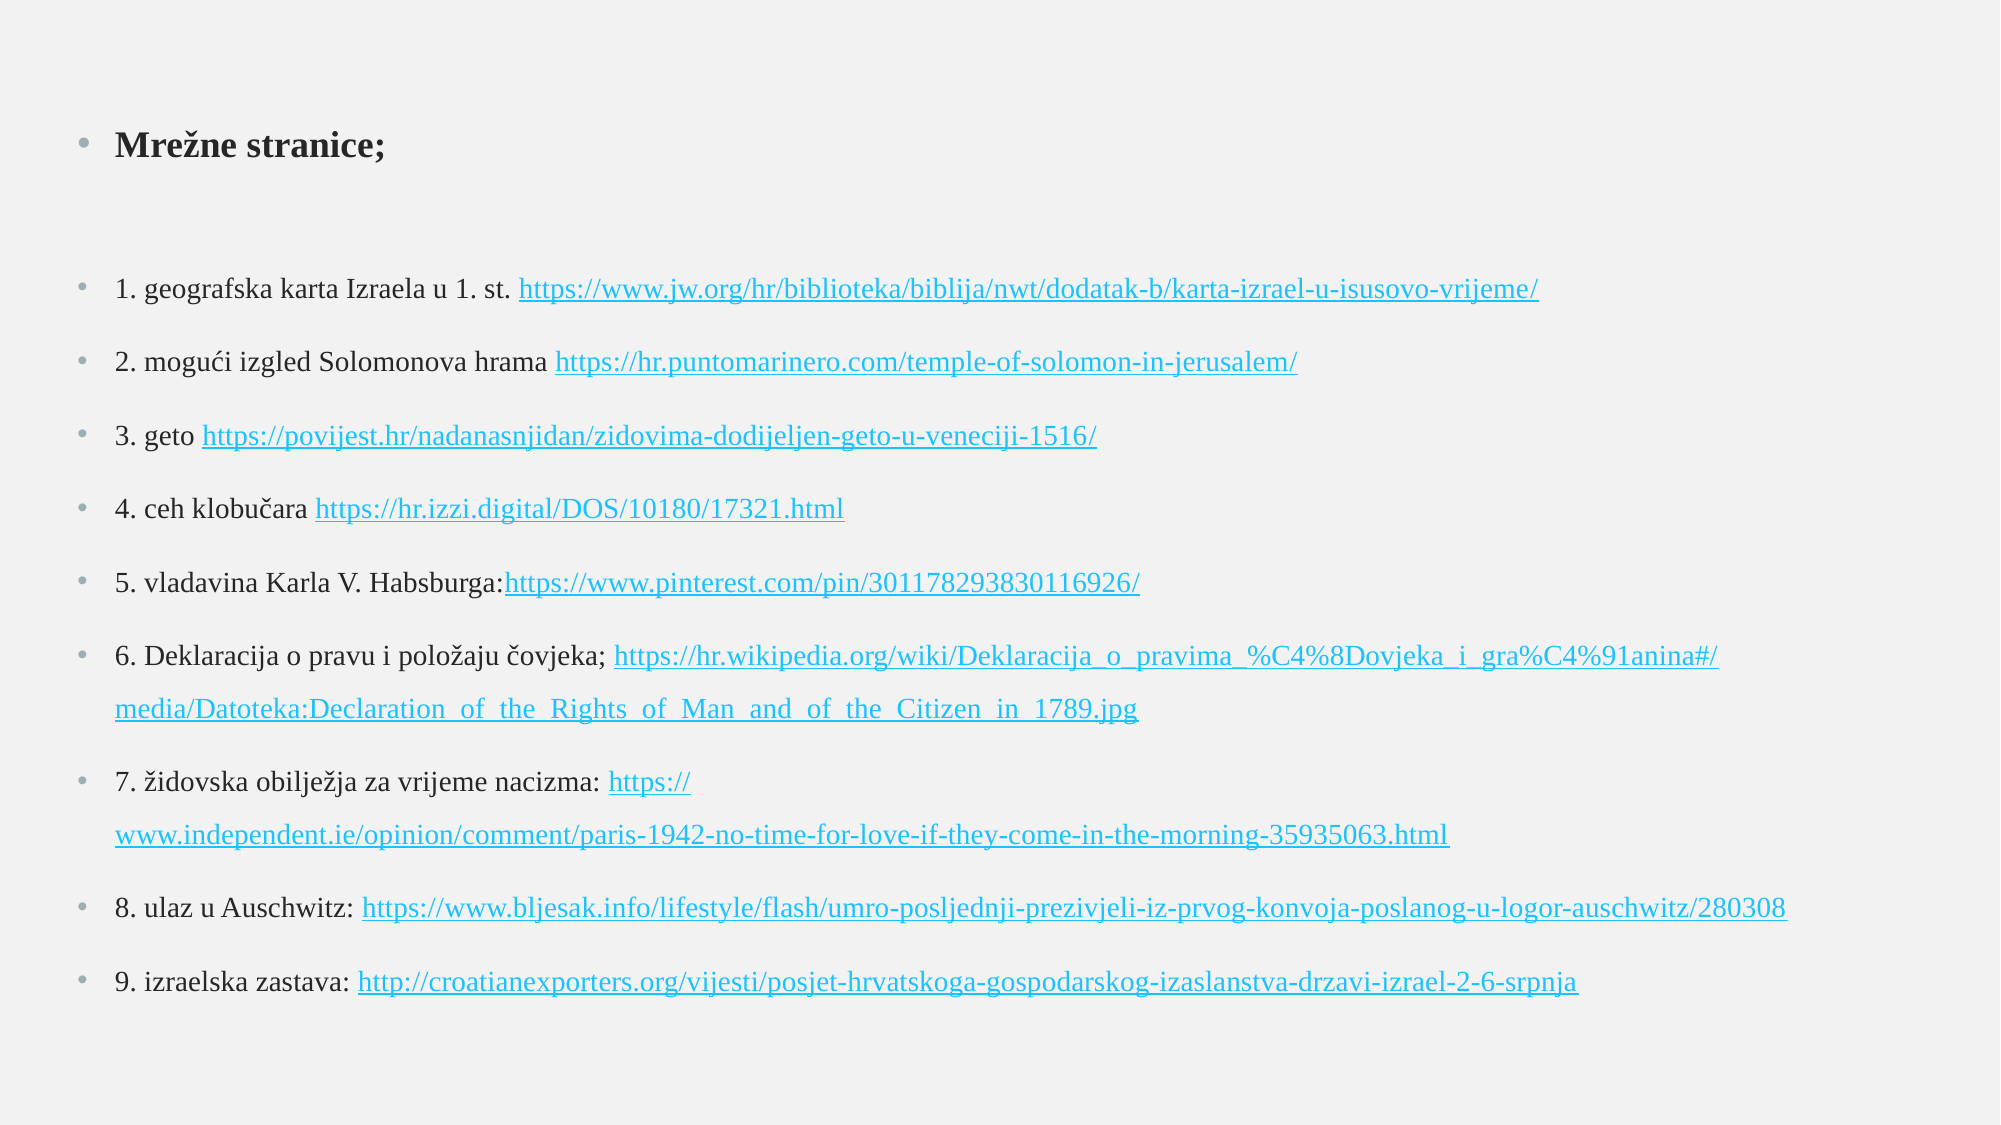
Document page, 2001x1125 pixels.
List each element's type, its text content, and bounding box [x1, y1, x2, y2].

list Mrežne stranice; 1. geografska karta Izraela u 1. st. https://www.jw.org/hr/biblioteka/biblija/nwt/dodatak-b/karta-izrael-u-isusovo-vrijeme/ 2. mogući izgled Solomonova hrama https://hr.puntomarinero.com/temple-of-solomon-in-jerusalem/ 3. geto https://povijest.hr/nadanasnjidan/zidovima-dodijeljen-geto-u-veneciji-1516/ 4. ceh klobučara https://hr.izzi.digital/DOS/10180/17321.html 5. vladavina Karla V. Habsburga:https://www.pinterest.com/pin/301178293830116926/ 6. Deklaracija o pravu i položaju čovjeka; https://hr.wikipedia.org/wiki/Deklaracija_o_pravima_%C4%8Dovjeka_i_gra%C4%91anina#/media/Datoteka:Declaration_of_the_Rights_of_Man_and_of_the_Citizen_in_1789.jpg 7. židovska obilježja za vrijeme nacizma: https://www.independent.ie/opinion/comment/paris-1942-no-time-for-love-if-they-come-in-the-morning-35935063.html 8. ulaz u Auschwitz: https://www.bljesak.info/lifestyle/flash/umro-posljednji-prezivjeli-iz-prvog-konvoja-poslanog-u-logor-auschwitz/280308 9. izraelska zastava: http://croatianexporters.org/vijesti/posjet-hrvatskoga-gospodarskog-izaslanstva-drzavi-izrael-2-6-srpnja [62, 112, 1925, 1063]
